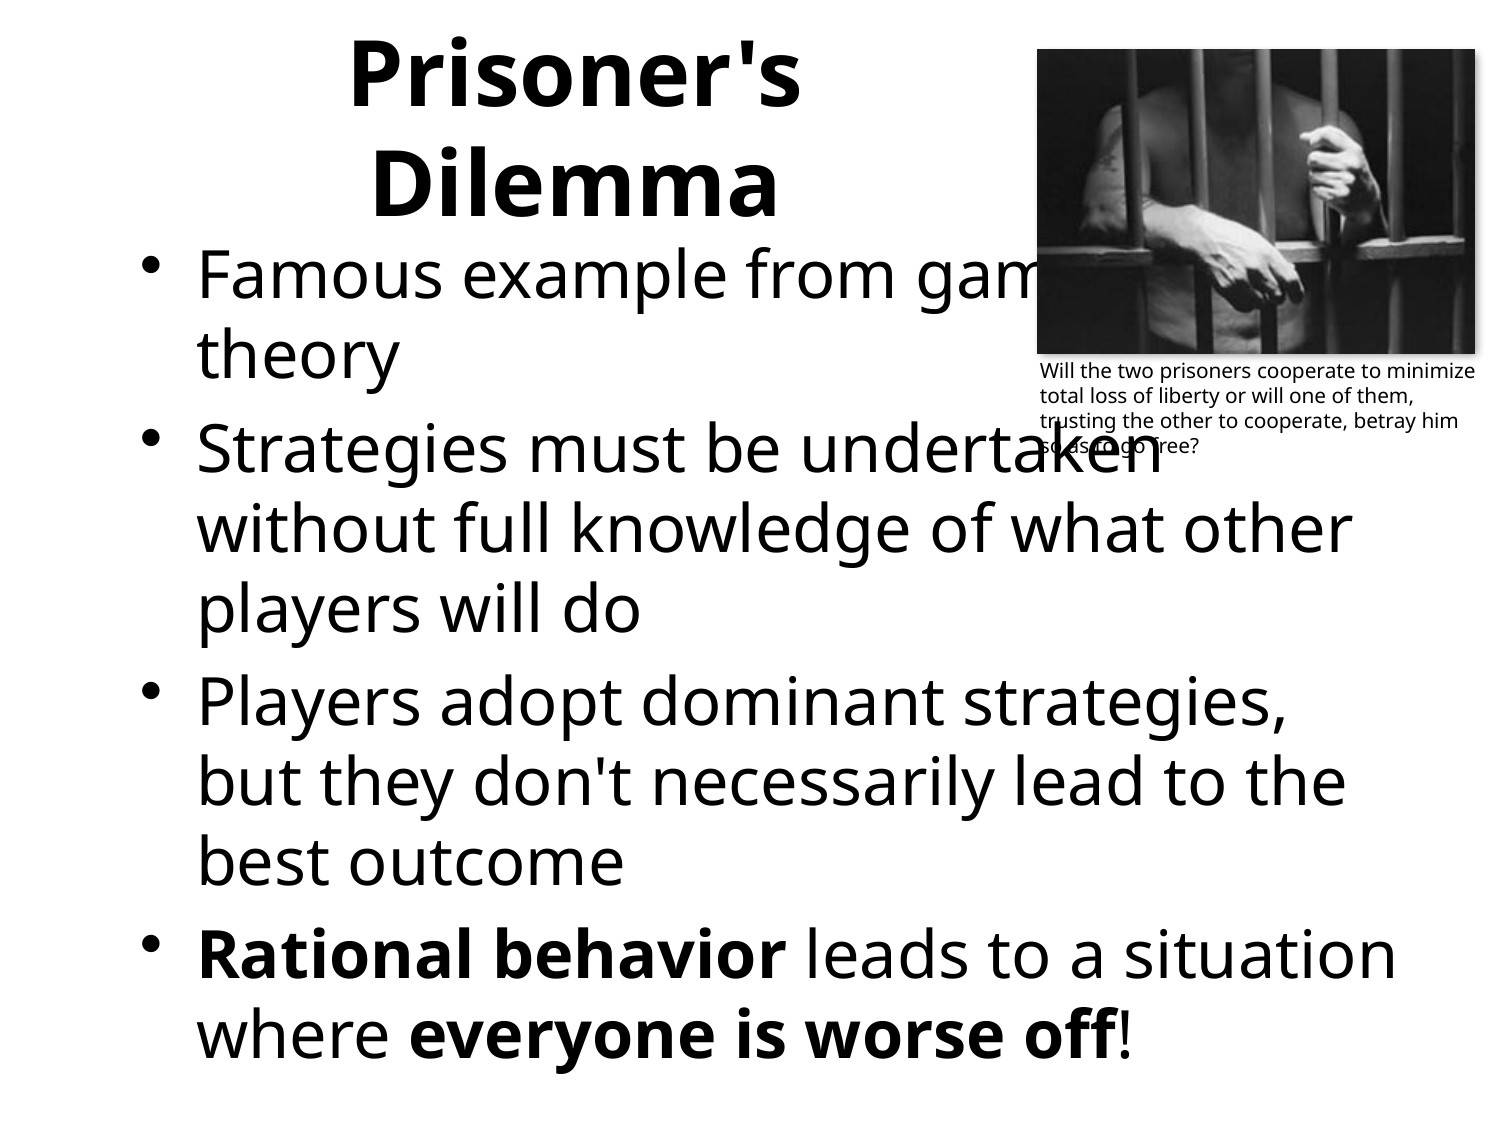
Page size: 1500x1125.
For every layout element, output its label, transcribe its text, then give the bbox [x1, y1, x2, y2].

picture [1037, 49, 1476, 354]
title Prisoner's Dilemma [125, 37, 1025, 213]
text_box [512, 1050, 988, 1100]
text_box Will the two prisoners cooperate to minimize total loss of liberty or will one of them, trusting the other to cooperate, betray him so as to go free? [1025, 349, 1500, 465]
list Famous example from game theory Strategies must be undertaken without full knowledge of what other players will do Players adopt dominant strategies, but they don't necessarily lead to the best outcome Rational behavior leads to a situation where everyone is worse off! [125, 224, 1425, 1050]
text_box [112, 1024, 425, 1100]
